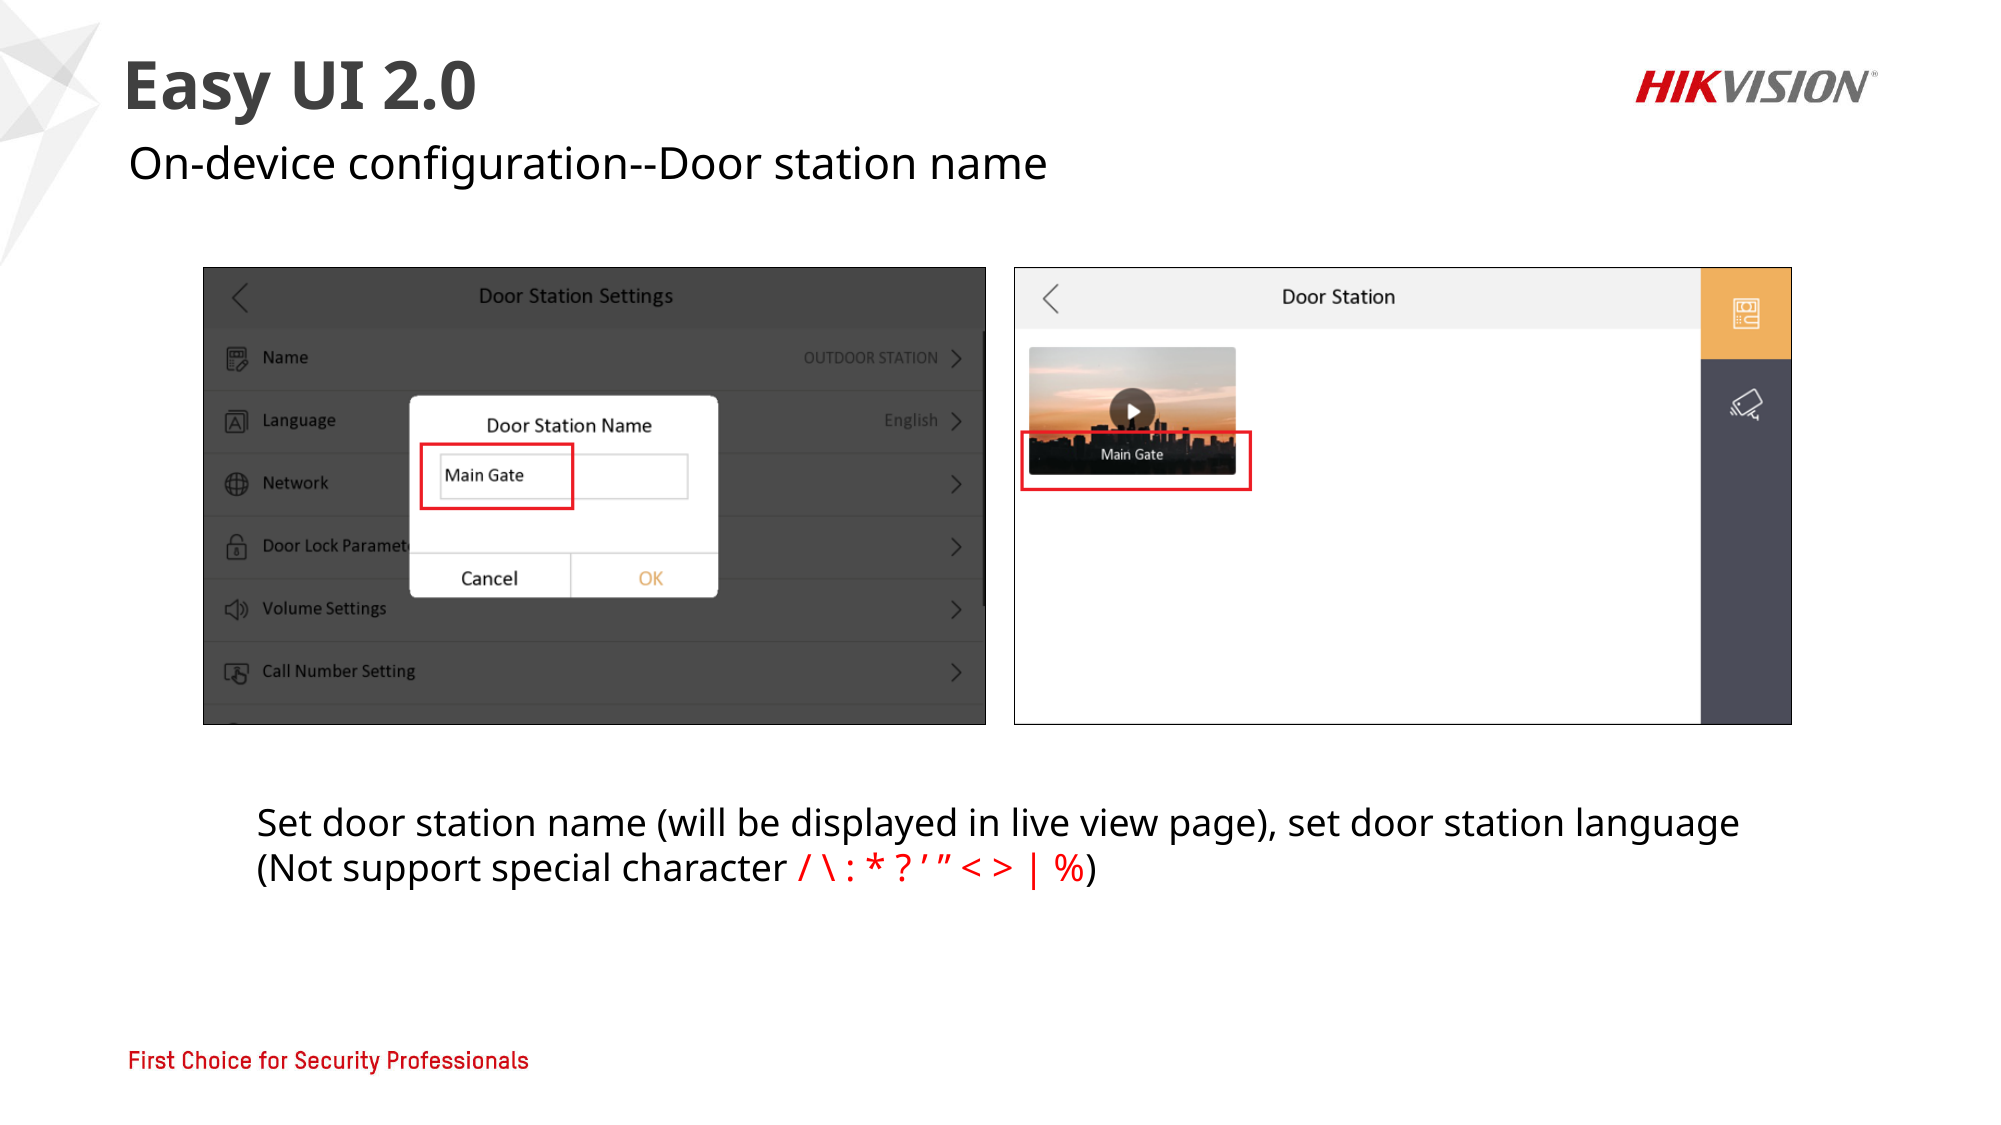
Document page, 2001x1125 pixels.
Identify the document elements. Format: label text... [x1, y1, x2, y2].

text_box Easy UI 2.0 [108, 35, 898, 131]
picture [0, 0, 2001, 1125]
text_box On-device configuration--Door station name [108, 125, 1265, 199]
text_box Set door station name (will be displayed in live view page), set door station language (Not support special character / \ : * ? ’ ” < > | %) [242, 791, 1758, 897]
